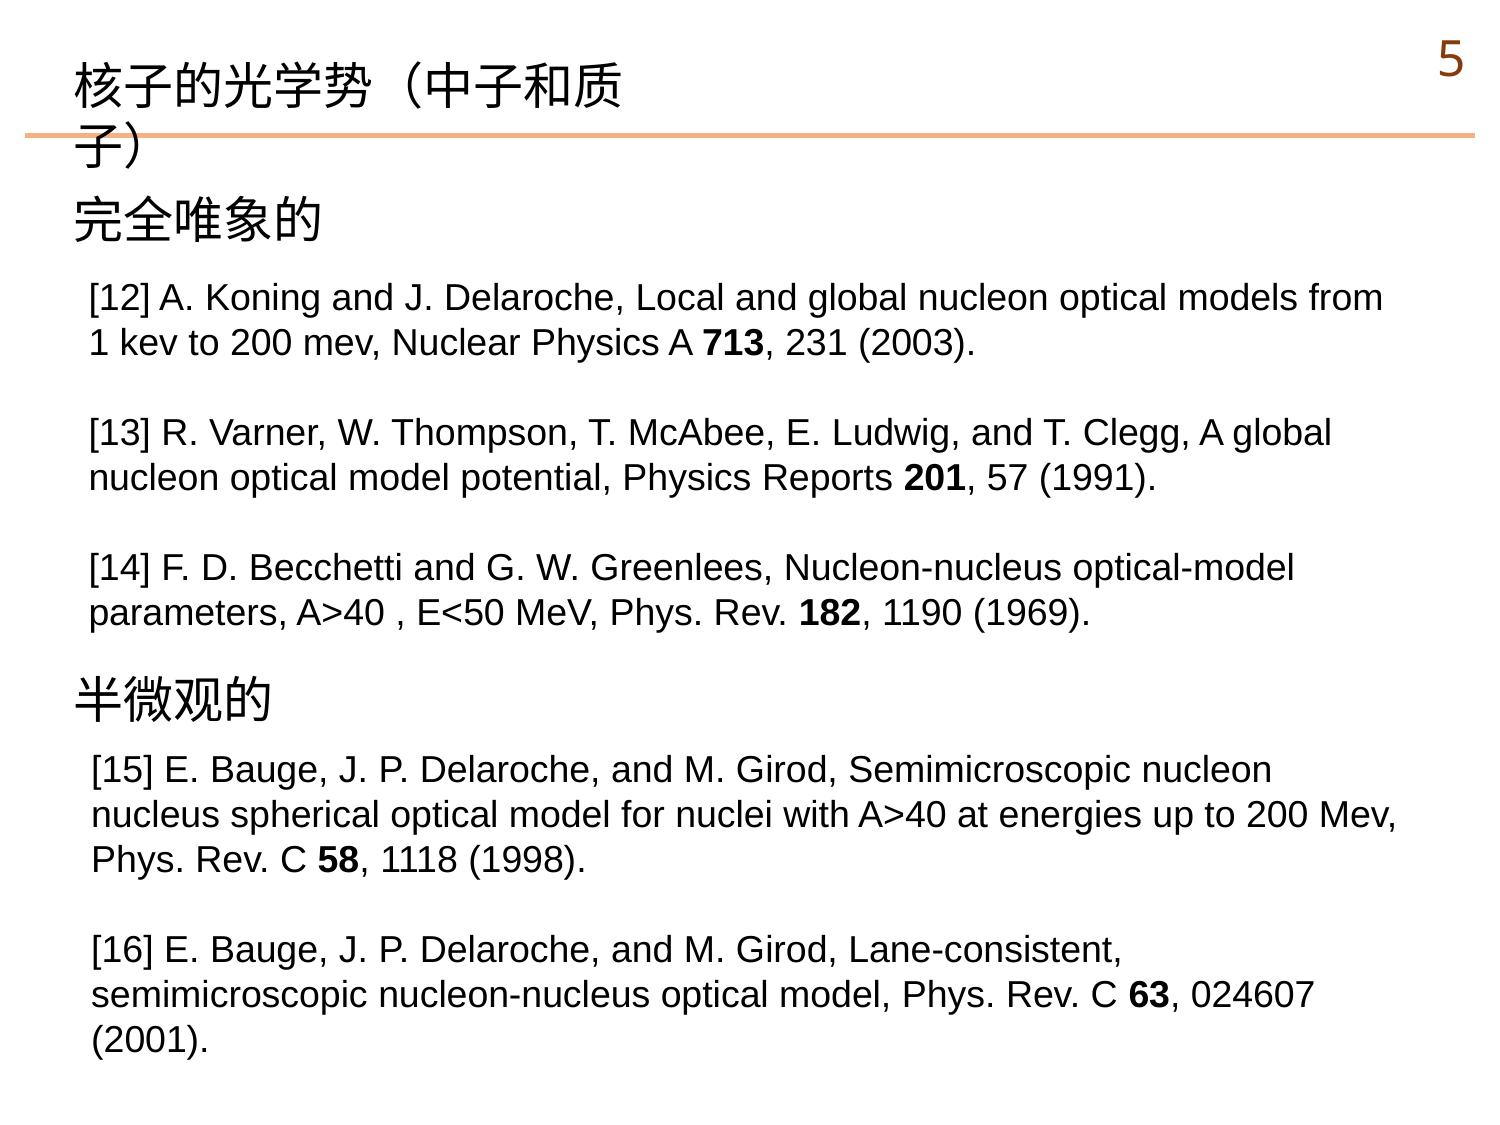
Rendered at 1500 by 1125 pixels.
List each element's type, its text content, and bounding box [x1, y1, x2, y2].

text_box 核子的光学势（中子和质子） [73, 136, 717, 175]
text_box 半微观的 [73, 668, 361, 729]
text_box 5 [1422, 18, 1481, 94]
text_box [15] E. Bauge, J. P. Delaroche, and M. Girod, Semimicroscopic nucleon nucleus spherical optical model for nuclei with A>40 at energies up to 200 Mev, Phys. Rev. C 58, 1118 (1998). [16] E. Bauge, J. P. Delaroche, and M. Girod, Lane-consistent, semimicroscopic nucleon-nucleus optical model, Phys. Rev. C 63, 024607 (2001). [76, 737, 1424, 1068]
text_box 完全唯象的 [73, 188, 361, 249]
text_box [12] A. Koning and J. Delaroche, Local and global nucleon optical models from 1 kev to 200 mev, Nuclear Physics A 713, 231 (2003). [13] R. Varner, W. Thompson, T. McAbee, E. Ludwig, and T. Clegg, A global nucleon optical model potential, Physics Reports 201, 57 (1991). [14] F. D. Becchetti and G. W. Greenlees, Nucleon-nucleus optical-model parameters, A>40 , E<50 MeV, Phys. Rev. 182, 1190 (1969). [73, 265, 1421, 641]
text_box 核子的光学势（中子和质子） [73, 54, 717, 135]
